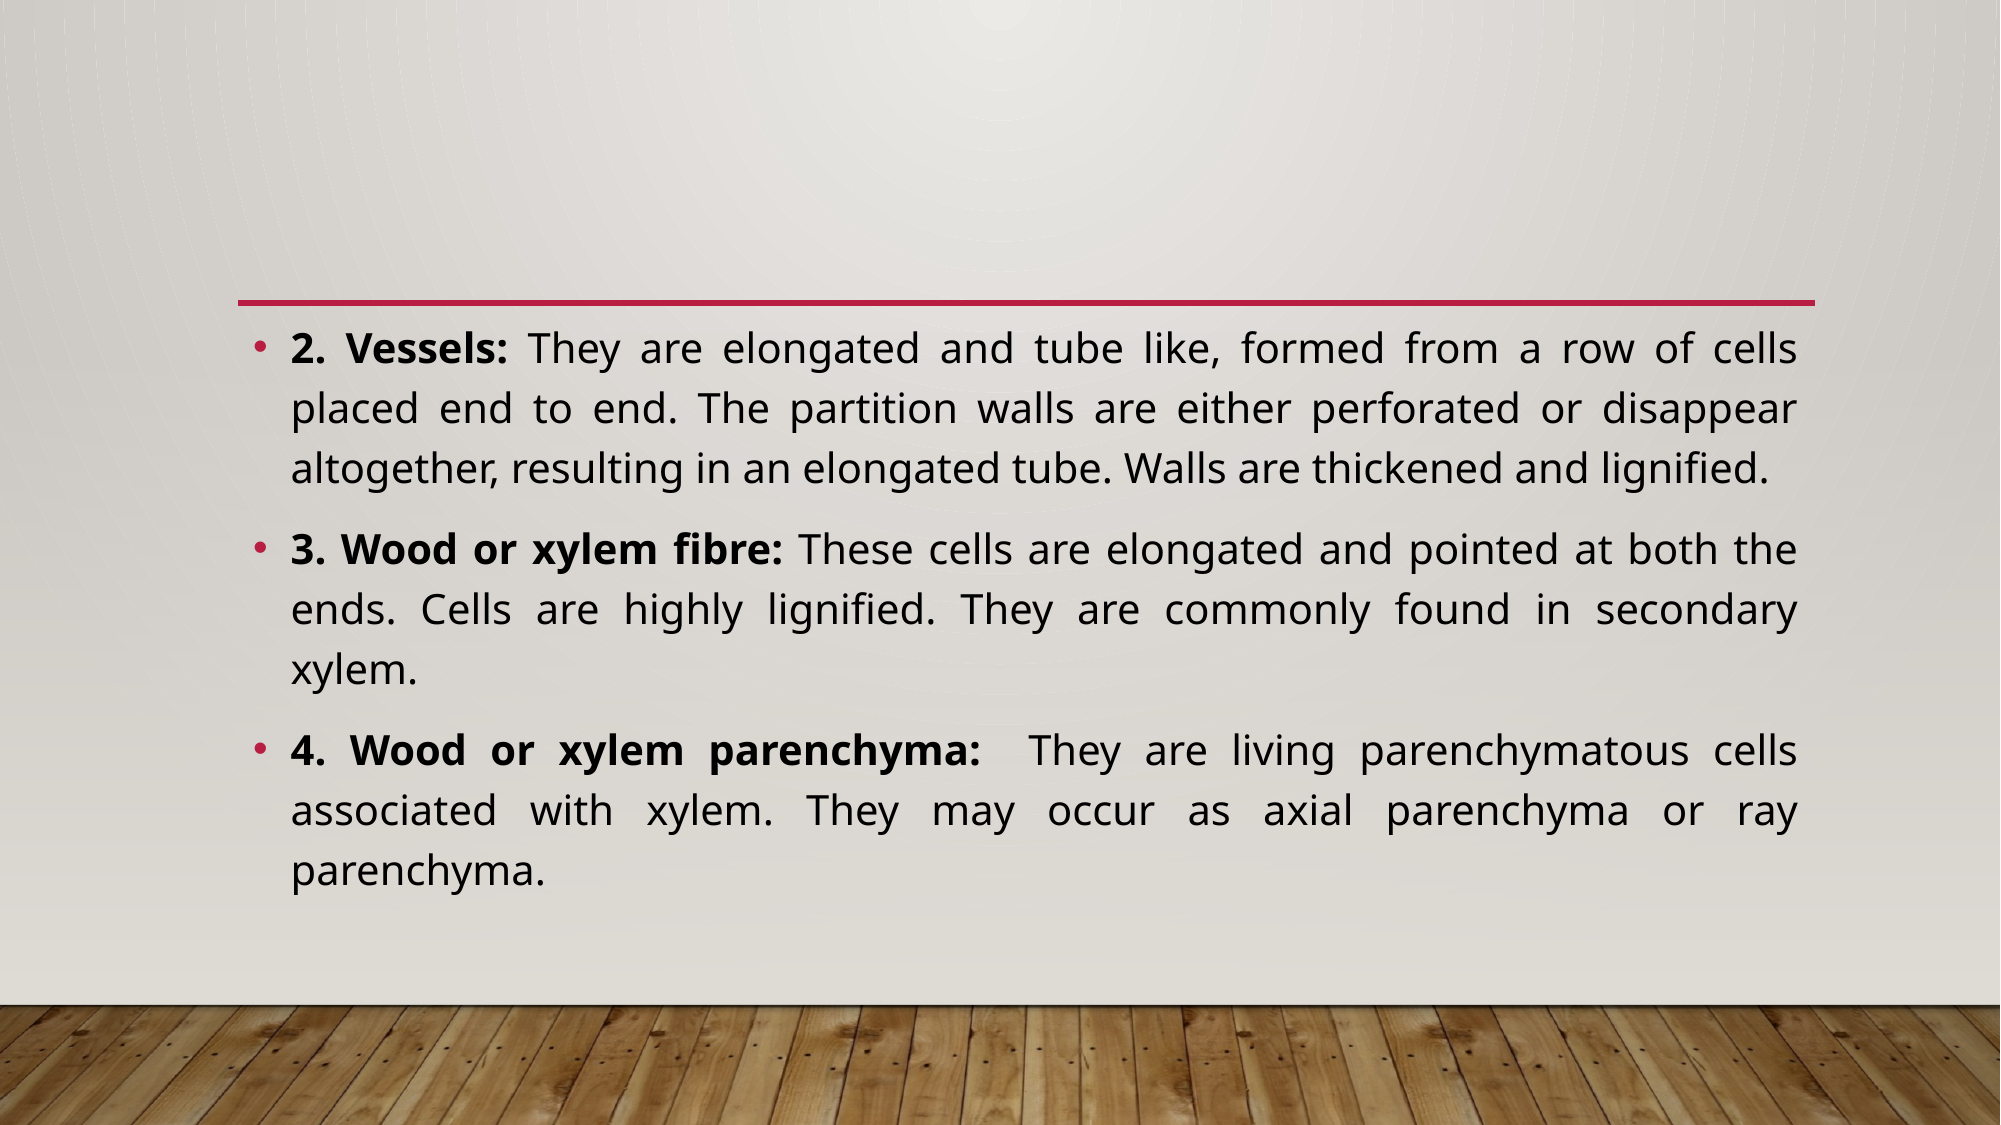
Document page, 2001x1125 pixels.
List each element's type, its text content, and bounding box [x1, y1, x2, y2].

list 2. Vessels: They are elongated and tube like, formed from a row of cells placed end to end. The partition walls are either perforated or disappear altogether, resulting in an elongated tube. Walls are thickened and lignified. 3. Wood or xylem fibre: These cells are elongated and pointed at both the ends. Cells are highly lignified. They are commonly found in secondary xylem. 4. Wood or xylem parenchyma: They are living parenchymatous cells associated with xylem. They may occur as axial parenchyma or ray parenchyma. [238, 304, 1814, 897]
picture [0, 1005, 2000, 1125]
